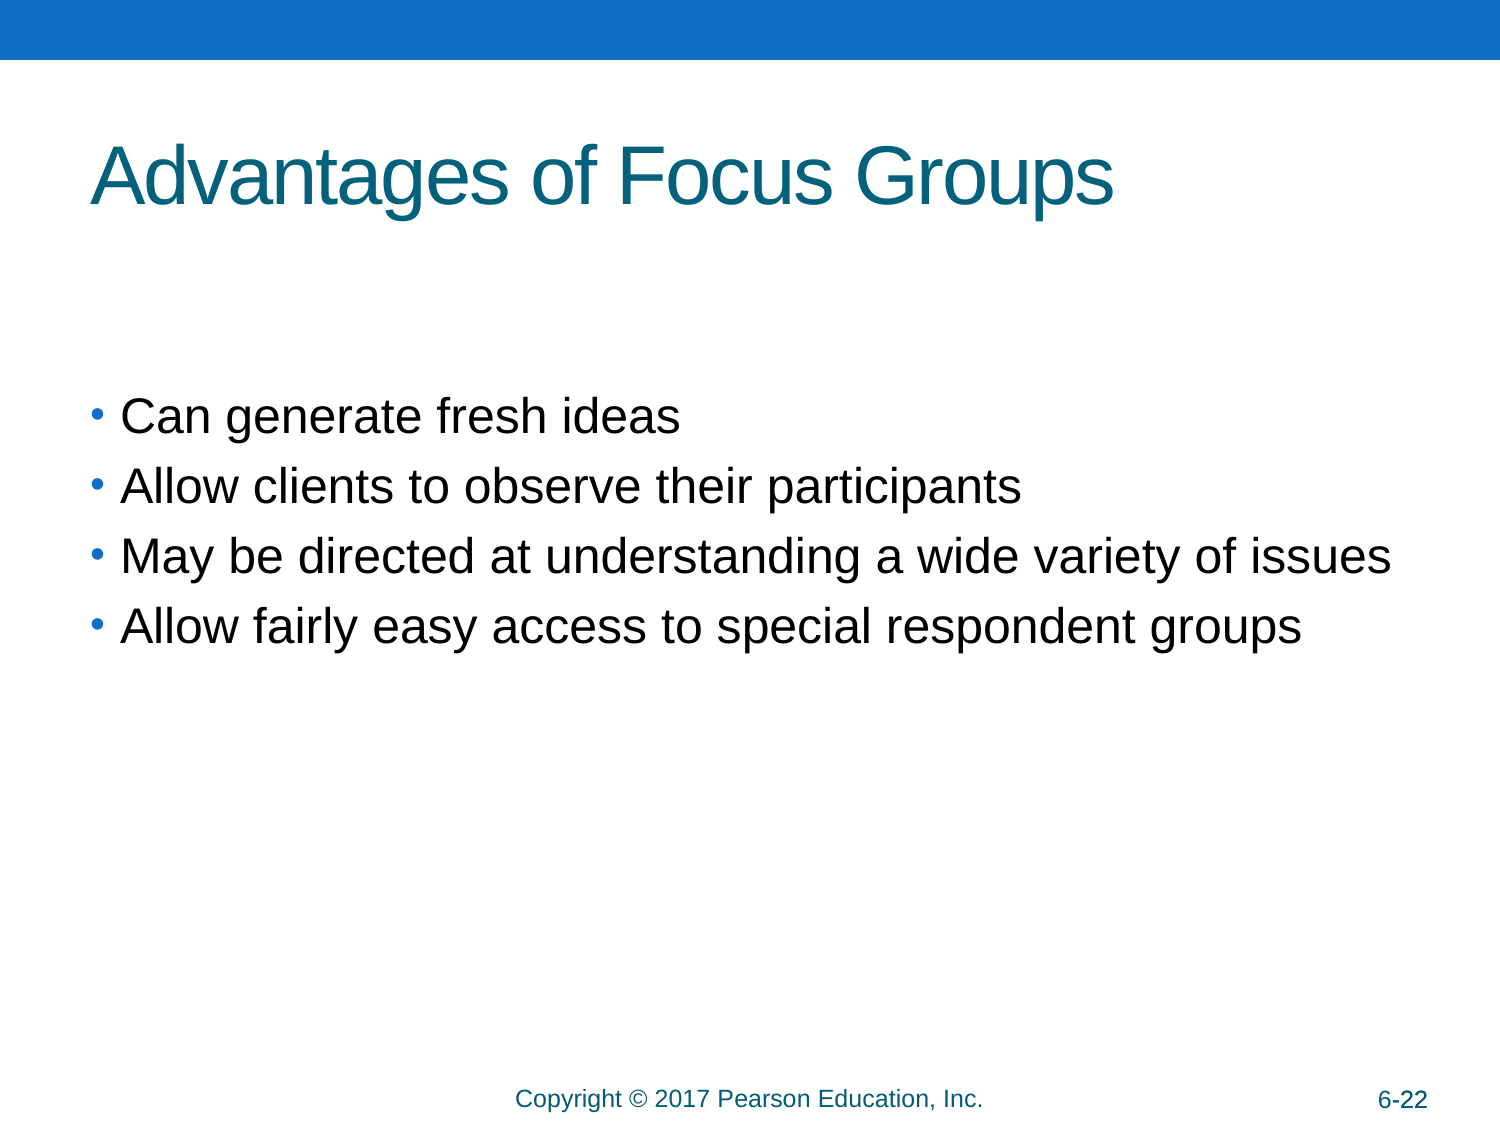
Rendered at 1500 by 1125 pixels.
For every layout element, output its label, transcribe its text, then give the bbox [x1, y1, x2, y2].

title Advantages of Focus Groups [75, 90, 1425, 253]
list Can generate fresh ideas Allow clients to observe their participants May be directed at understanding a wide variety of issues Allow fairly easy access to special respondent groups [75, 376, 1425, 1125]
